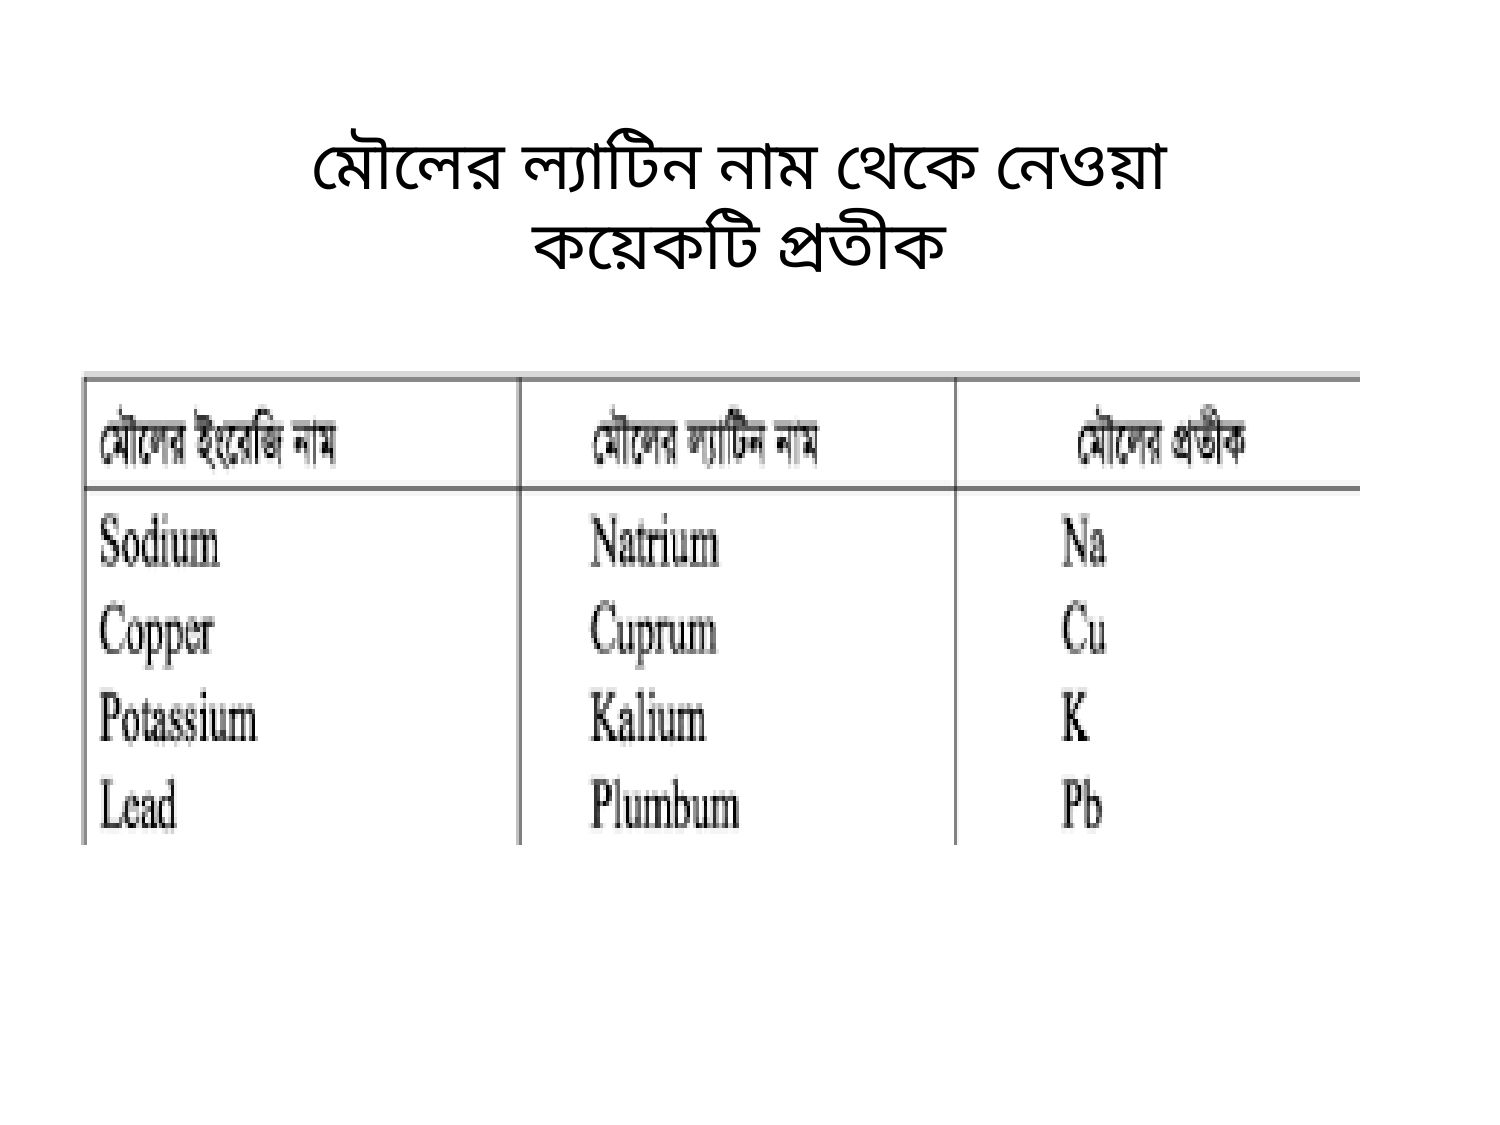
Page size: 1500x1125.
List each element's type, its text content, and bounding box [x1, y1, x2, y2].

text_box মৌলের ল্যাটিন নাম থেকে নেওয়া কয়েকটি প্রতীক [214, 115, 1265, 290]
picture [73, 361, 1360, 845]
